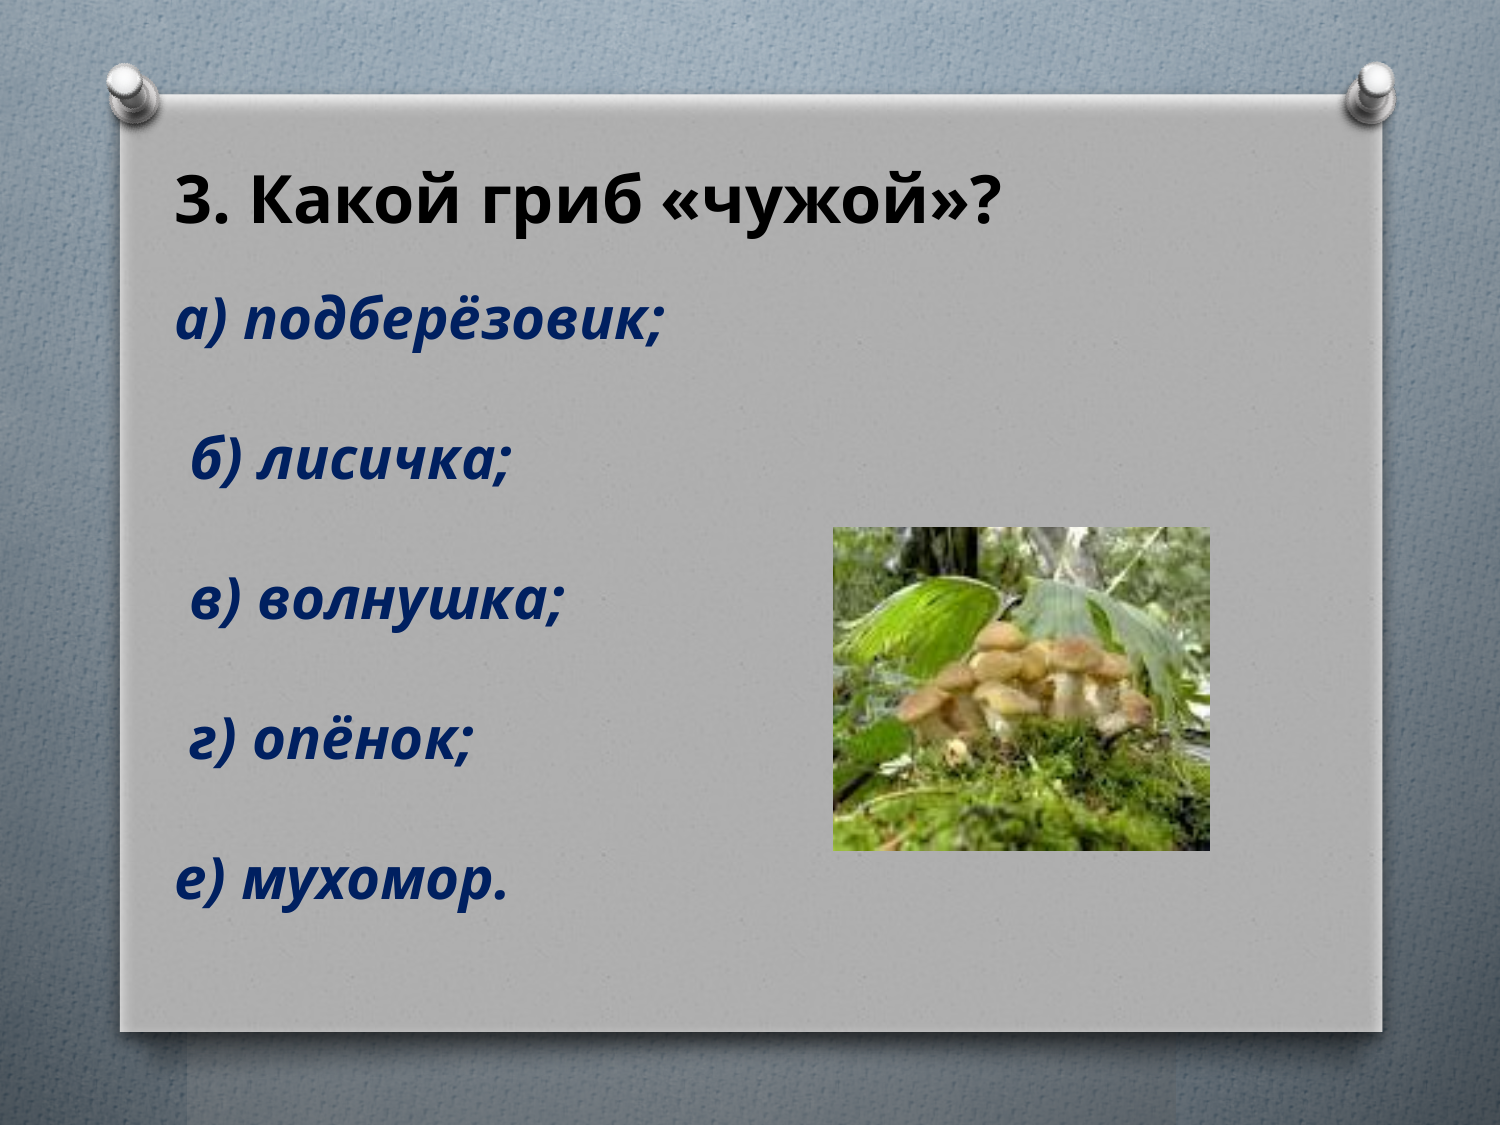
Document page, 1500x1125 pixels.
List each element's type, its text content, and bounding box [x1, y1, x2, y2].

text_box 3. Какой гриб «чужой»? а) подберёзовик; б) лисичка; в) волнушка; г) опёнок; е) мухомор. [159, 149, 1125, 964]
picture [1317, 35, 1439, 156]
picture [75, 29, 198, 153]
picture [833, 526, 1210, 851]
